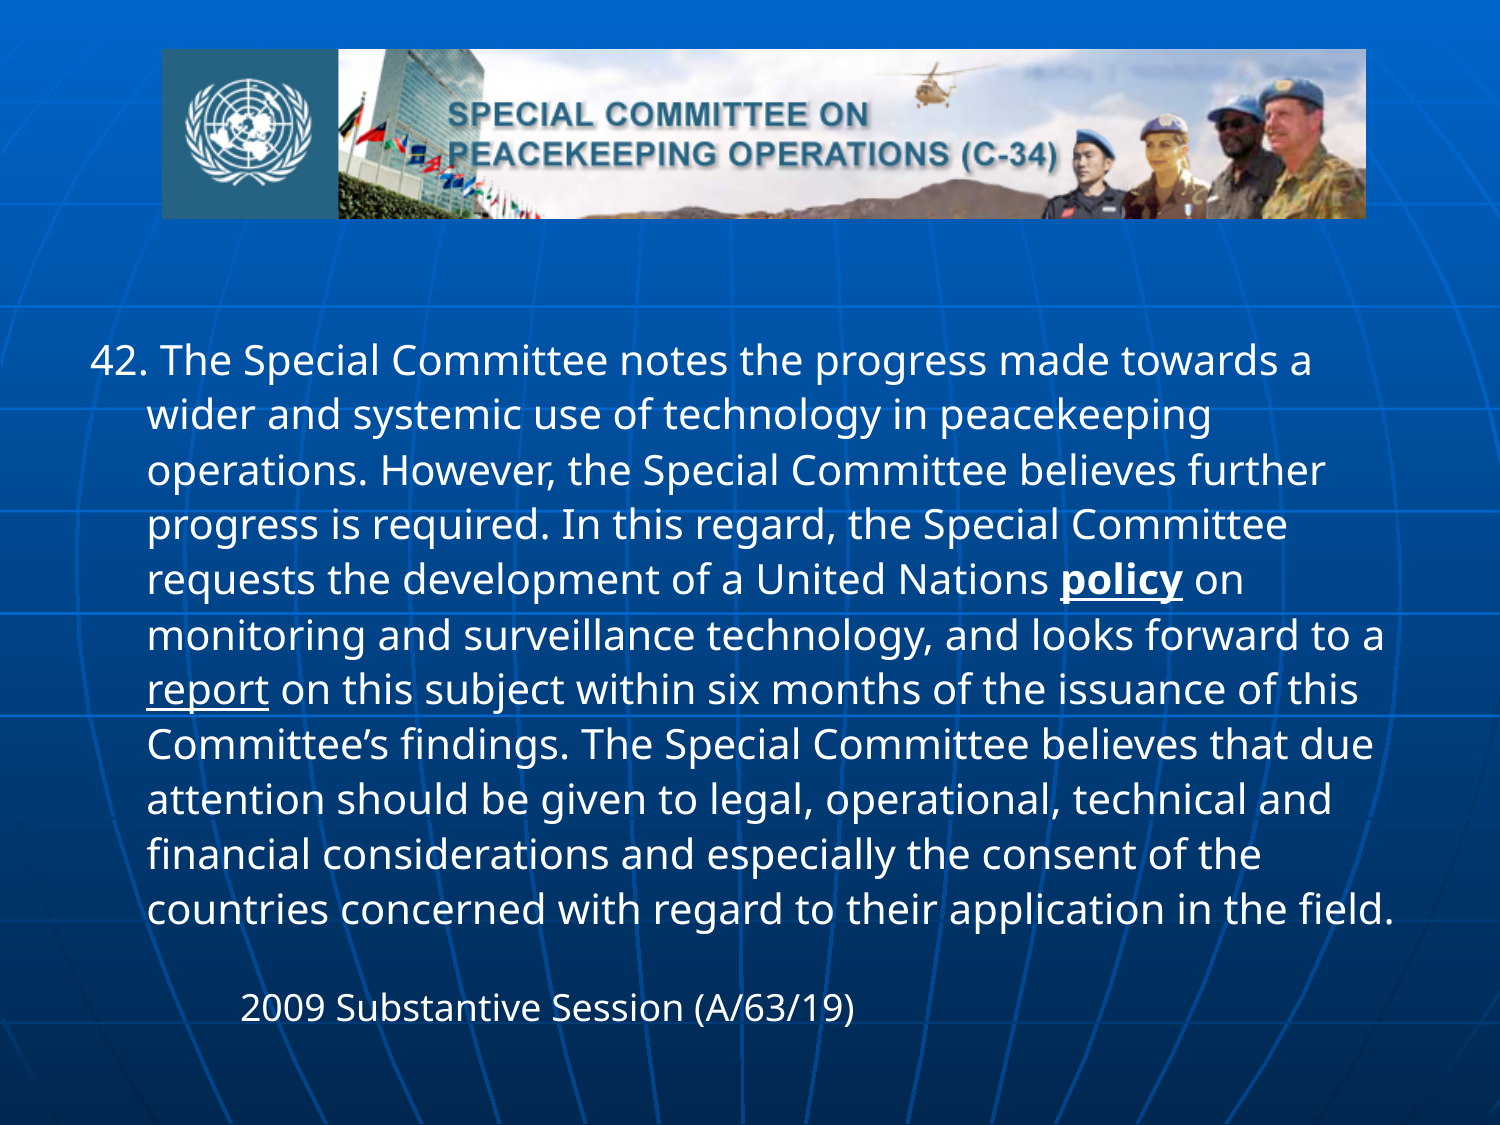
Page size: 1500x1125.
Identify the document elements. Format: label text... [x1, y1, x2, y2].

picture [162, 49, 1366, 219]
list 42. The Special Committee notes the progress made towards a wider and systemic use of technology in peacekeeping operations. However, the Special Committee believes further progress is required. In this regard, the Special Committee requests the development of a United Nations policy on monitoring and surveillance technology, and looks forward to a report on this subject within six months of the issuance of this Committee’s findings. The Special Committee believes that due attention should be given to legal, operational, technical and financial considerations and especially the consent of the countries concerned with regard to their application in the field. 2009 Substantive Session (A/63/19) [75, 262, 1425, 1063]
